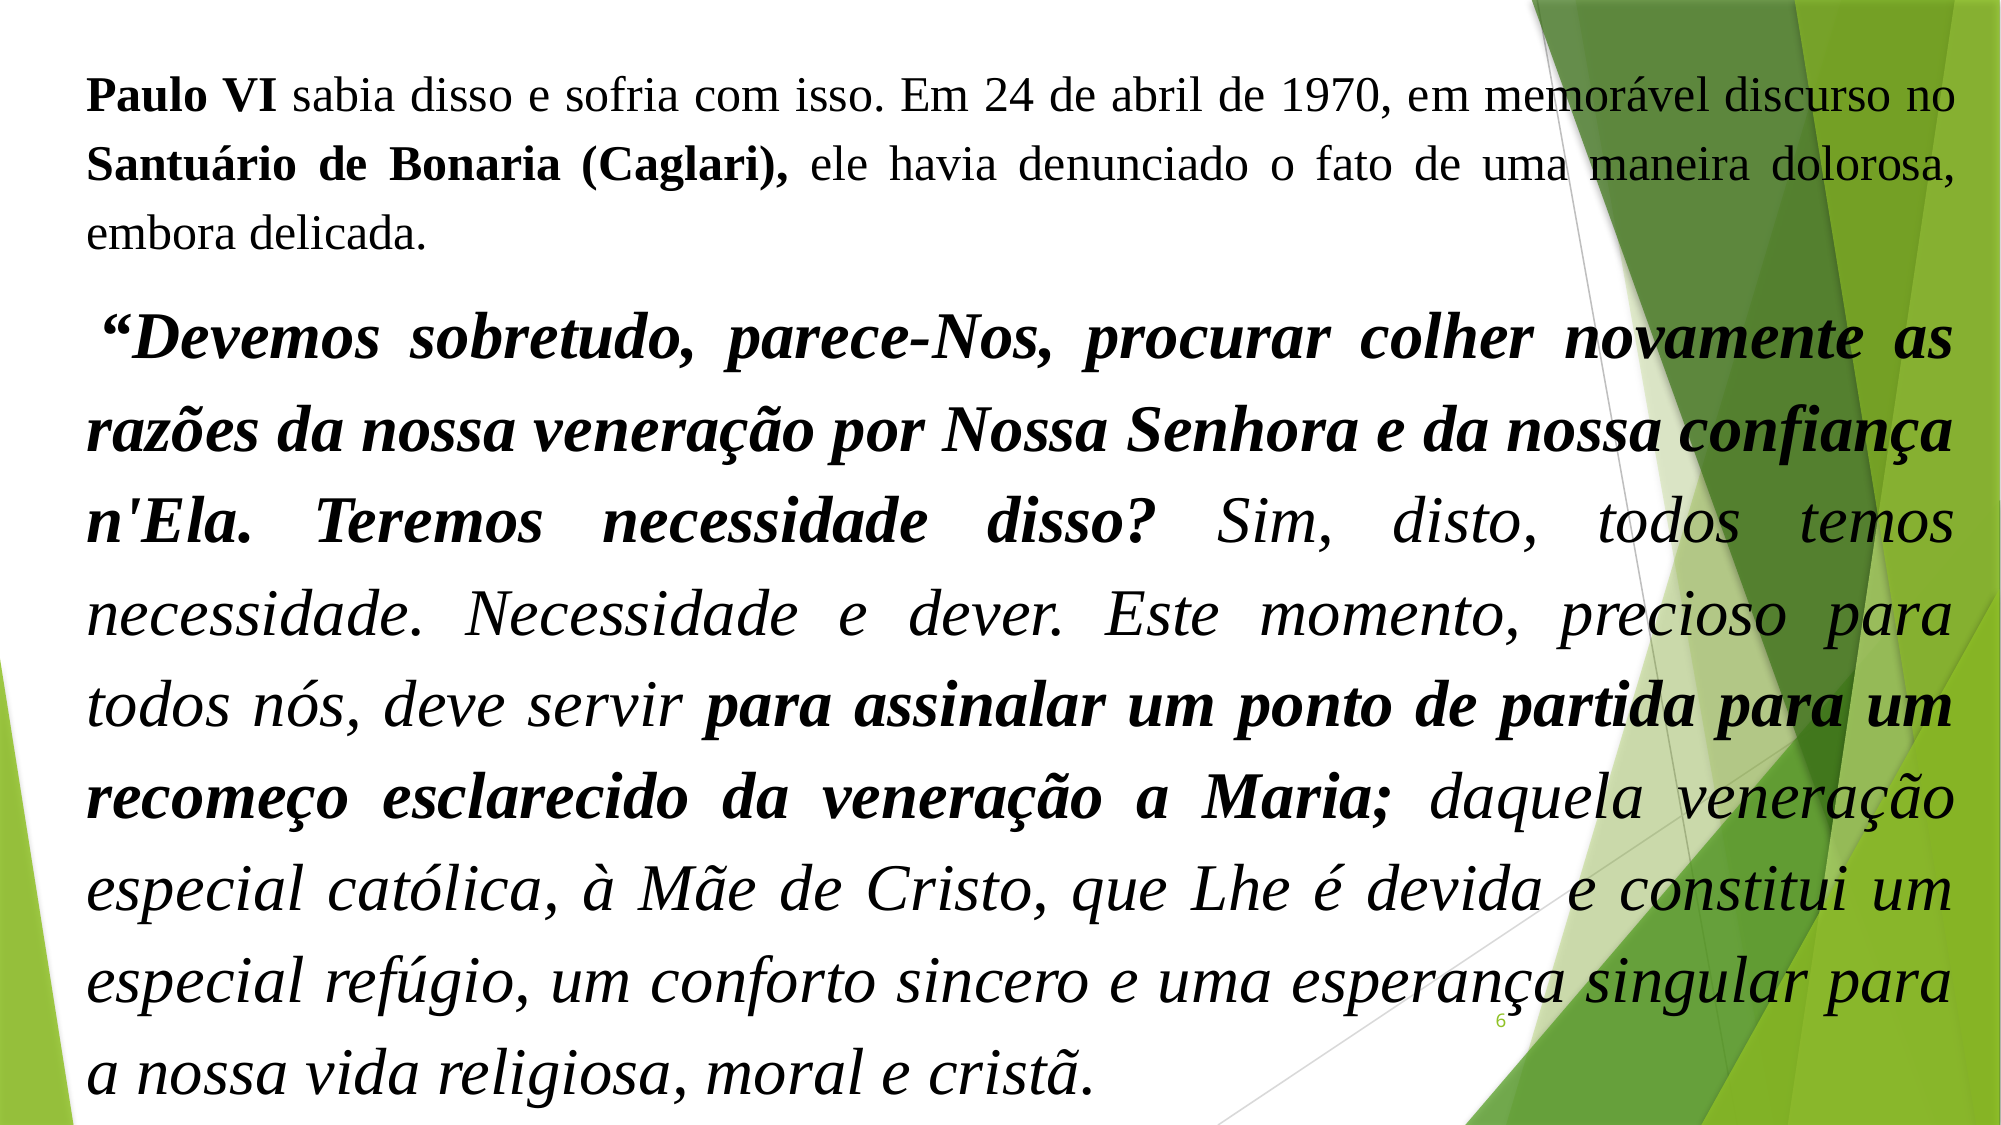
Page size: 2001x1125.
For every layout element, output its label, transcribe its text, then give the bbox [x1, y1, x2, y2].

text_box Paulo VI sabia disso e sofria com isso. Em 24 de abril de 1970, em memorável discurso no Santuário de Bonaria (Caglari), ele havia denunciado o fato de uma maneira dolorosa, embora delicada. “Devemos sobretudo, parece-Nos, procurar colher novamente as razões da nossa veneração por Nossa Senhora e da nossa confiança n'Ela. Teremos necessidade disso? Sim, disto, todos temos necessidade. Necessidade e dever. Este momento, precioso para todos nós, deve servir para assinalar um ponto de partida para um recomeço esclarecido da veneração a Maria; daquela veneração especial católica, à Mãe de Cristo, que Lhe é devida e constitui um especial refúgio, um conforto sincero e uma esperança singular para a nossa vida religiosa, moral e cristã. [71, 45, 1972, 1116]
slide_number 6 [1409, 991, 1522, 1051]
